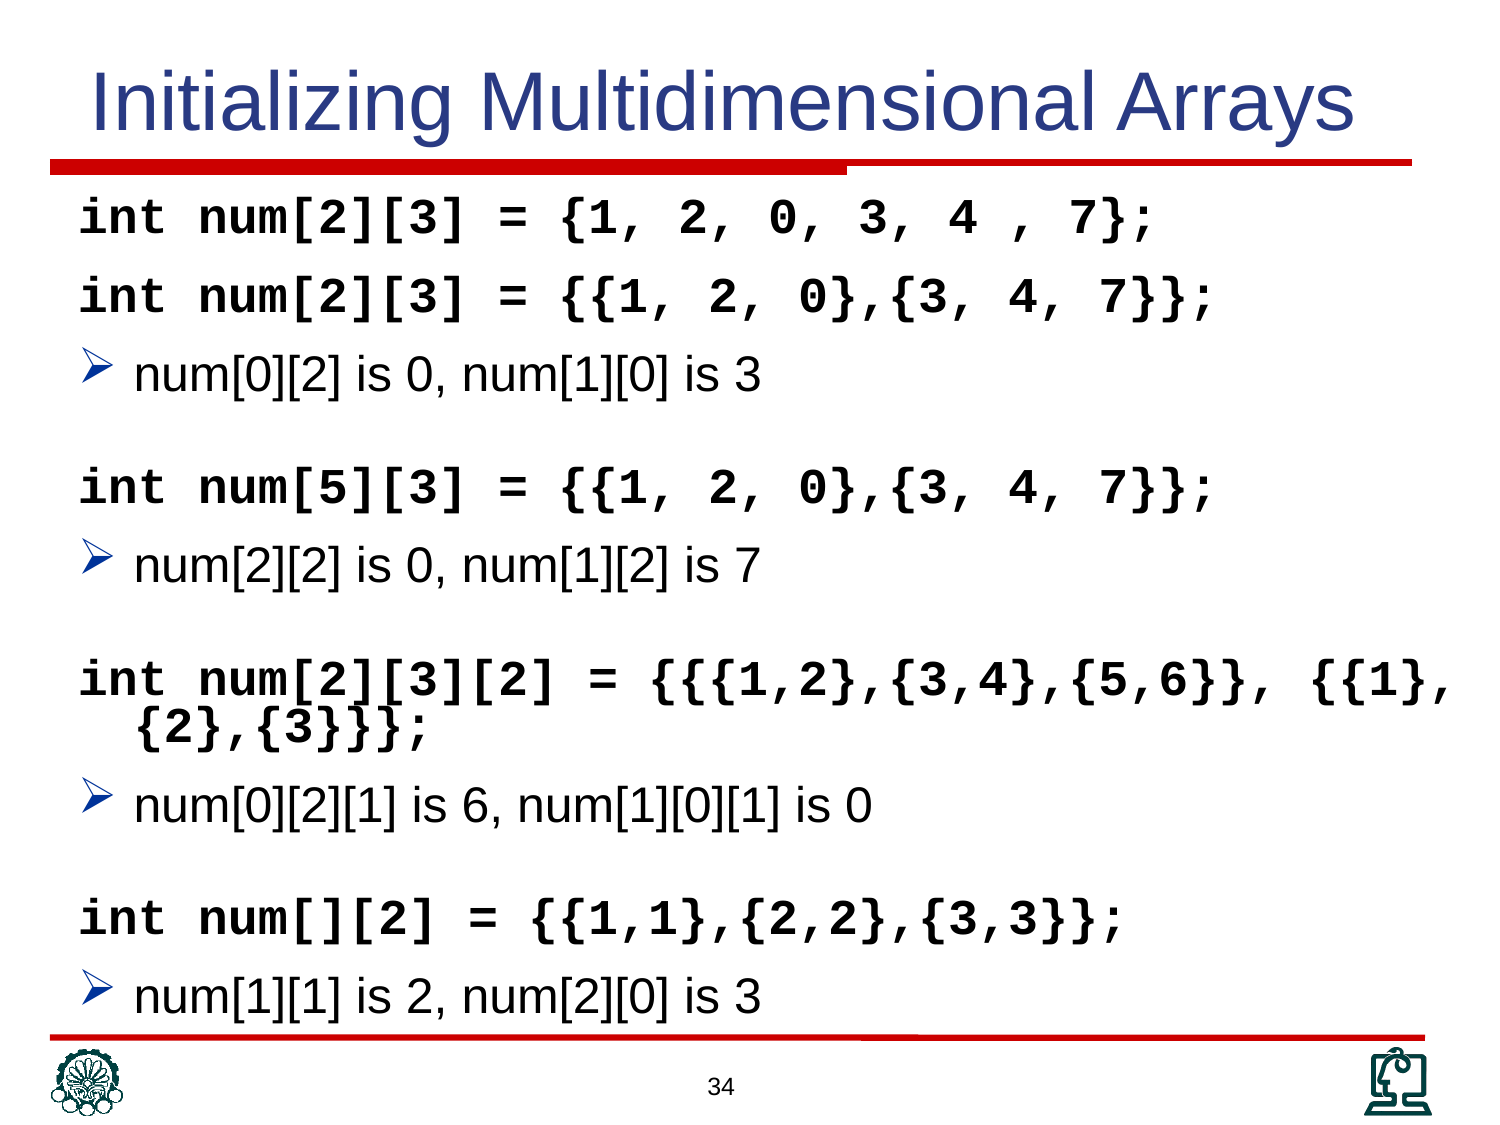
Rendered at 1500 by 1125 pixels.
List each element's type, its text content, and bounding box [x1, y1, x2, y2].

picture [1362, 1111, 1438, 1119]
text_box int num[2][3] = {1, 2, 0, 3, 4 , 7}; int num[2][3] = {{1, 2, 0},{3, 4, 7}}; num[0][2] is 0, num[1][0] is 3 int num[5][3] = {{1, 2, 0},{3, 4, 7}}; num[2][2] is 0, num[1][2] is 7 int num[2][3][2] = {{{1,2},{3,4},{5,6}}, {{1},{2},{3}}}; num[0][2][1] is 6, num[1][0][1] is 0 int num[][2] = {{1,1},{2,2},{3,3}}; num[1][1] is 2, num[2][0] is 3 [62, 187, 1488, 1111]
text_box Initializing Multidimensional Arrays [74, 24, 1425, 155]
picture [50, 1047, 125, 1118]
